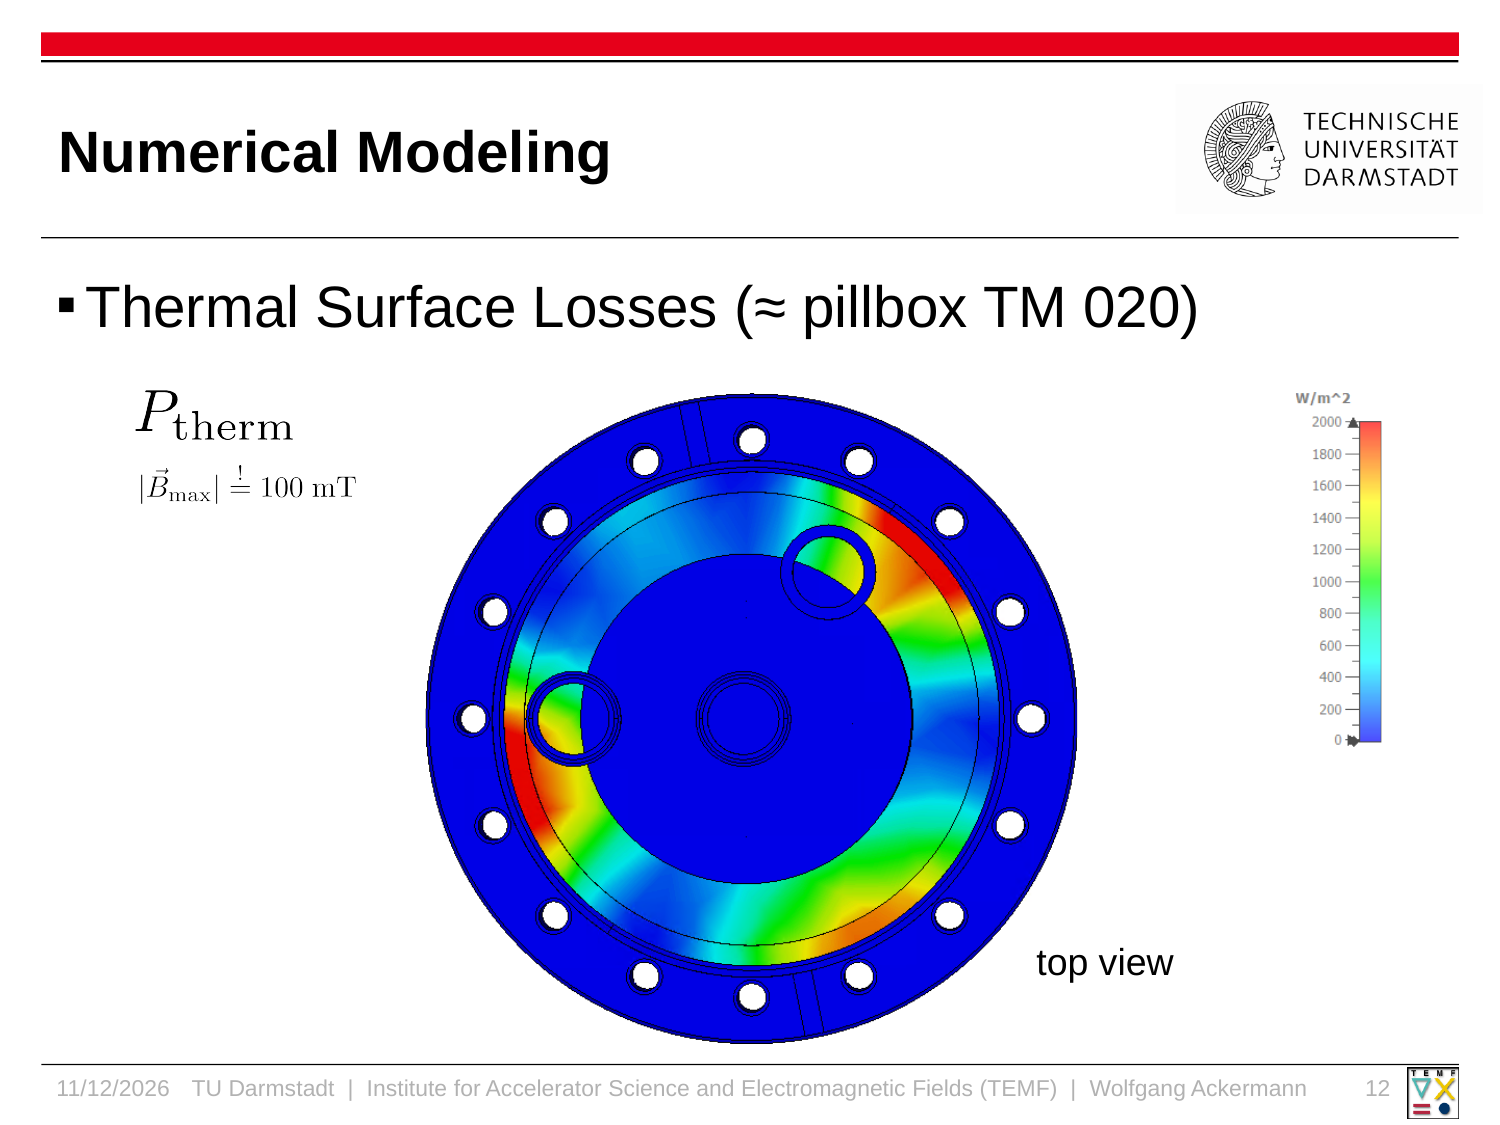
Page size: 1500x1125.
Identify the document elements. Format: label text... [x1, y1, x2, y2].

picture [1295, 391, 1382, 747]
slide_number 12 [1359, 1057, 1406, 1118]
text_box top view [1083, 930, 1199, 990]
picture [425, 392, 1078, 1045]
picture [1188, 84, 1483, 214]
picture [1407, 1067, 1459, 1119]
list Thermal Surface Losses (≈ pillbox TM 020) [40, 260, 1459, 1048]
picture [141, 465, 356, 505]
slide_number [41, 1057, 195, 1118]
picture [135, 390, 293, 441]
title Numerical Modeling [58, 79, 1188, 218]
footer TU Darmstadt | Institute for Accelerator Science and Electromagnetic Fields (TEMF) | Wolfgang Ackermann [195, 1057, 1359, 1118]
